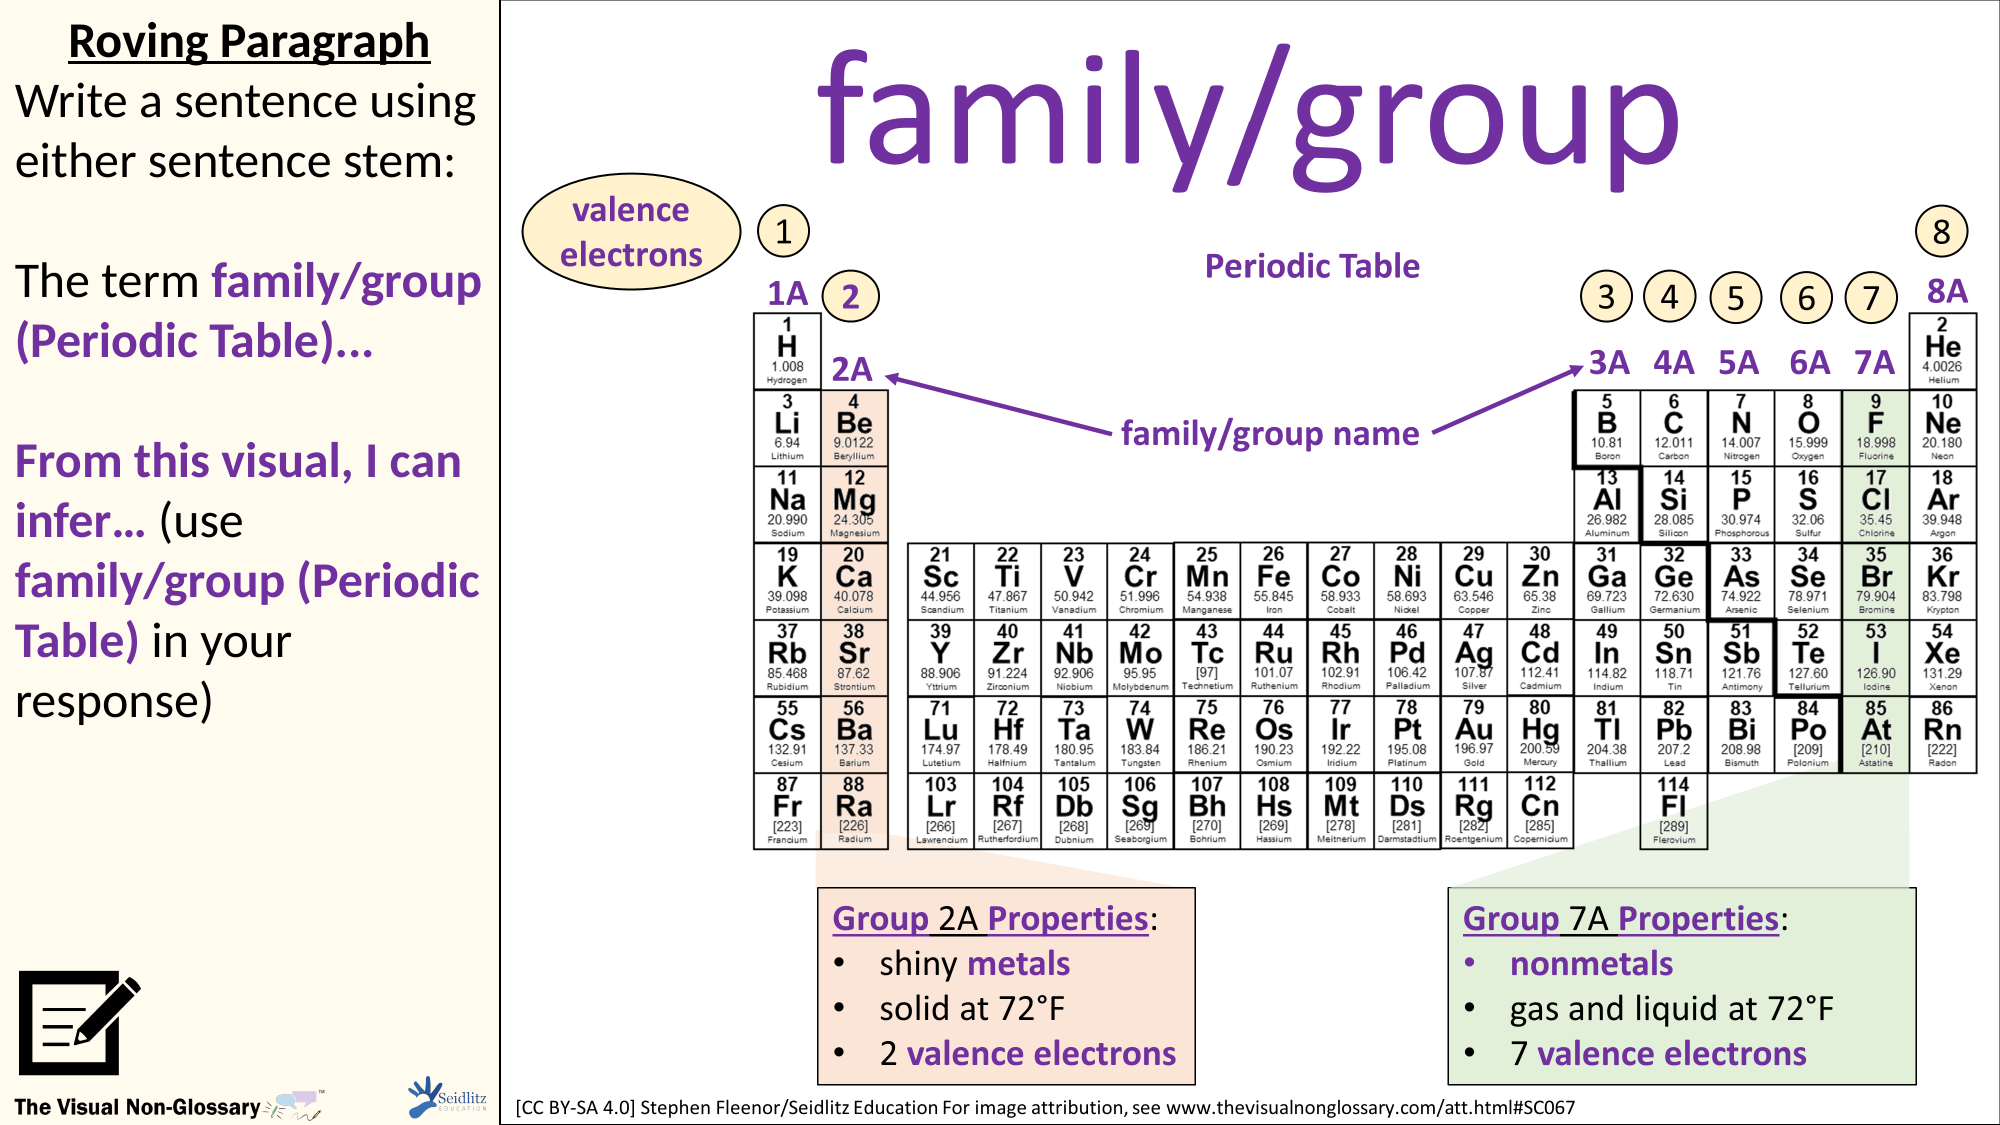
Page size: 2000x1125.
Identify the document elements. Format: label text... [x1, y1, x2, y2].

picture [403, 1073, 495, 1125]
picture [499, 0, 2000, 1125]
text_box Roving Paragraph​ [53, 0, 446, 59]
picture [0, 961, 328, 1125]
text_box Write a sentence using either sentence stem: The term family/group (Periodic Table)... From this visual, I can infer… (use family/group (Periodic Table) in your response) [0, 59, 494, 735]
